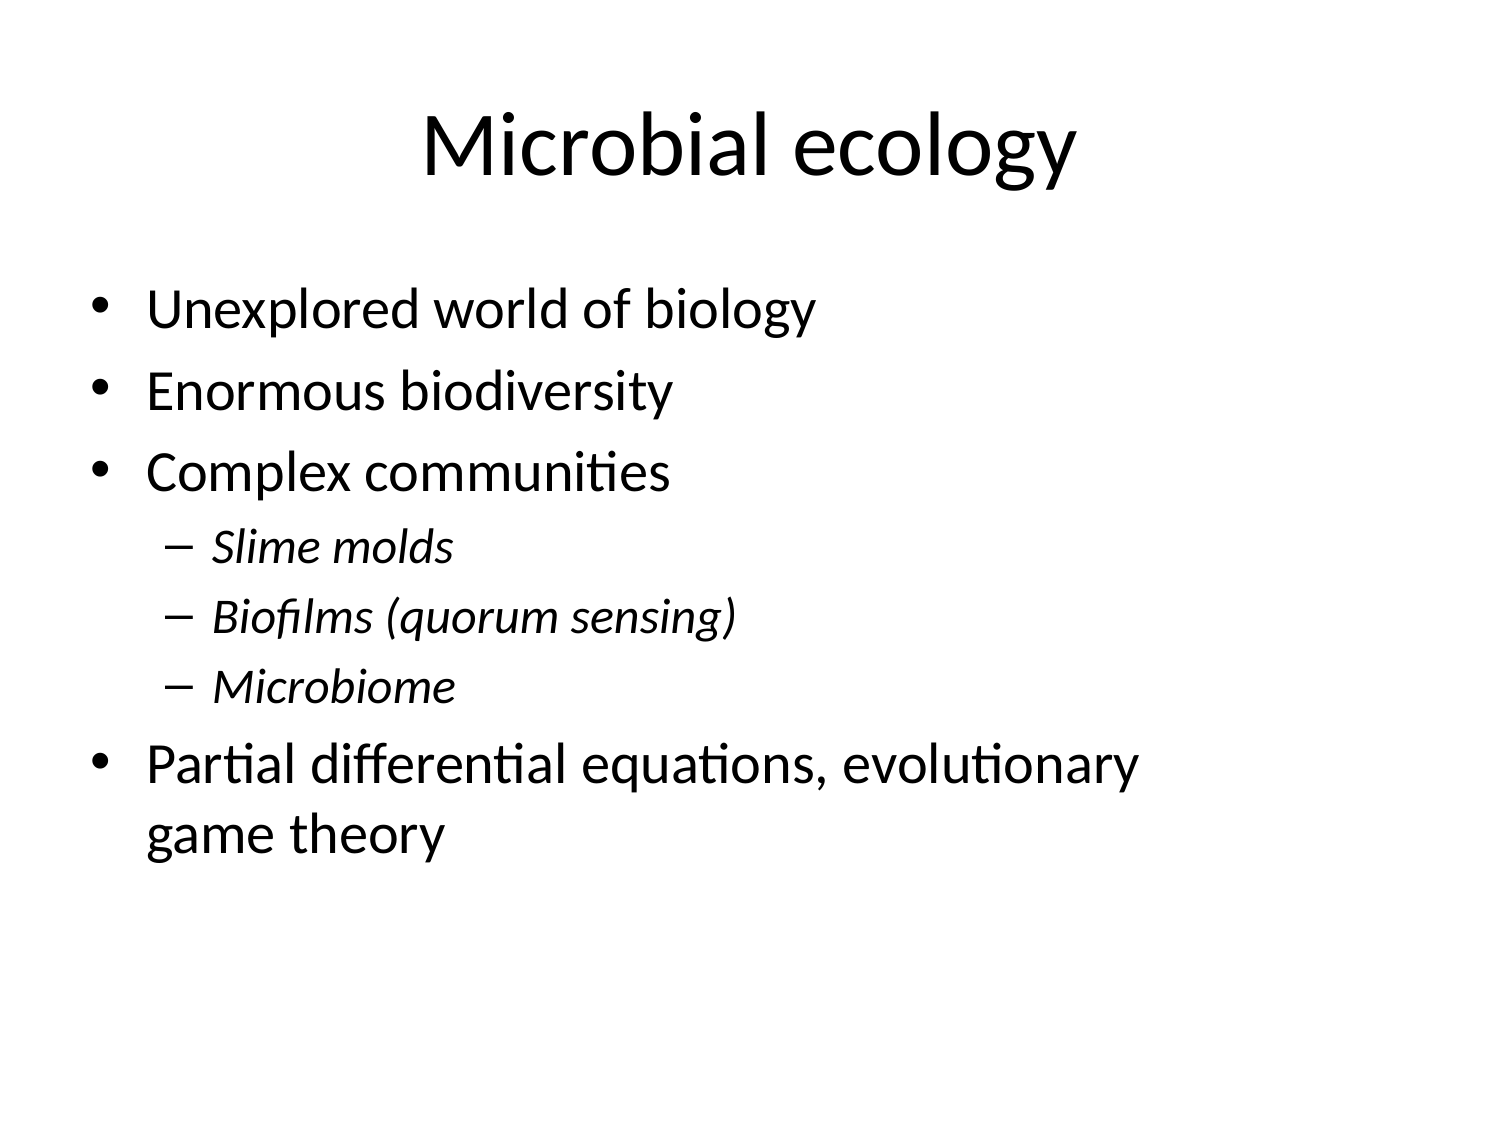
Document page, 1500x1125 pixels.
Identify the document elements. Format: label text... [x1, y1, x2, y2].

title Microbial ecology [75, 45, 1425, 233]
list Unexplored world of biology Enormous biodiversity Complex communities Slime molds Biofilms (quorum sensing) Microbiome Partial differential equations, evolutionary game theory [75, 262, 1197, 1005]
